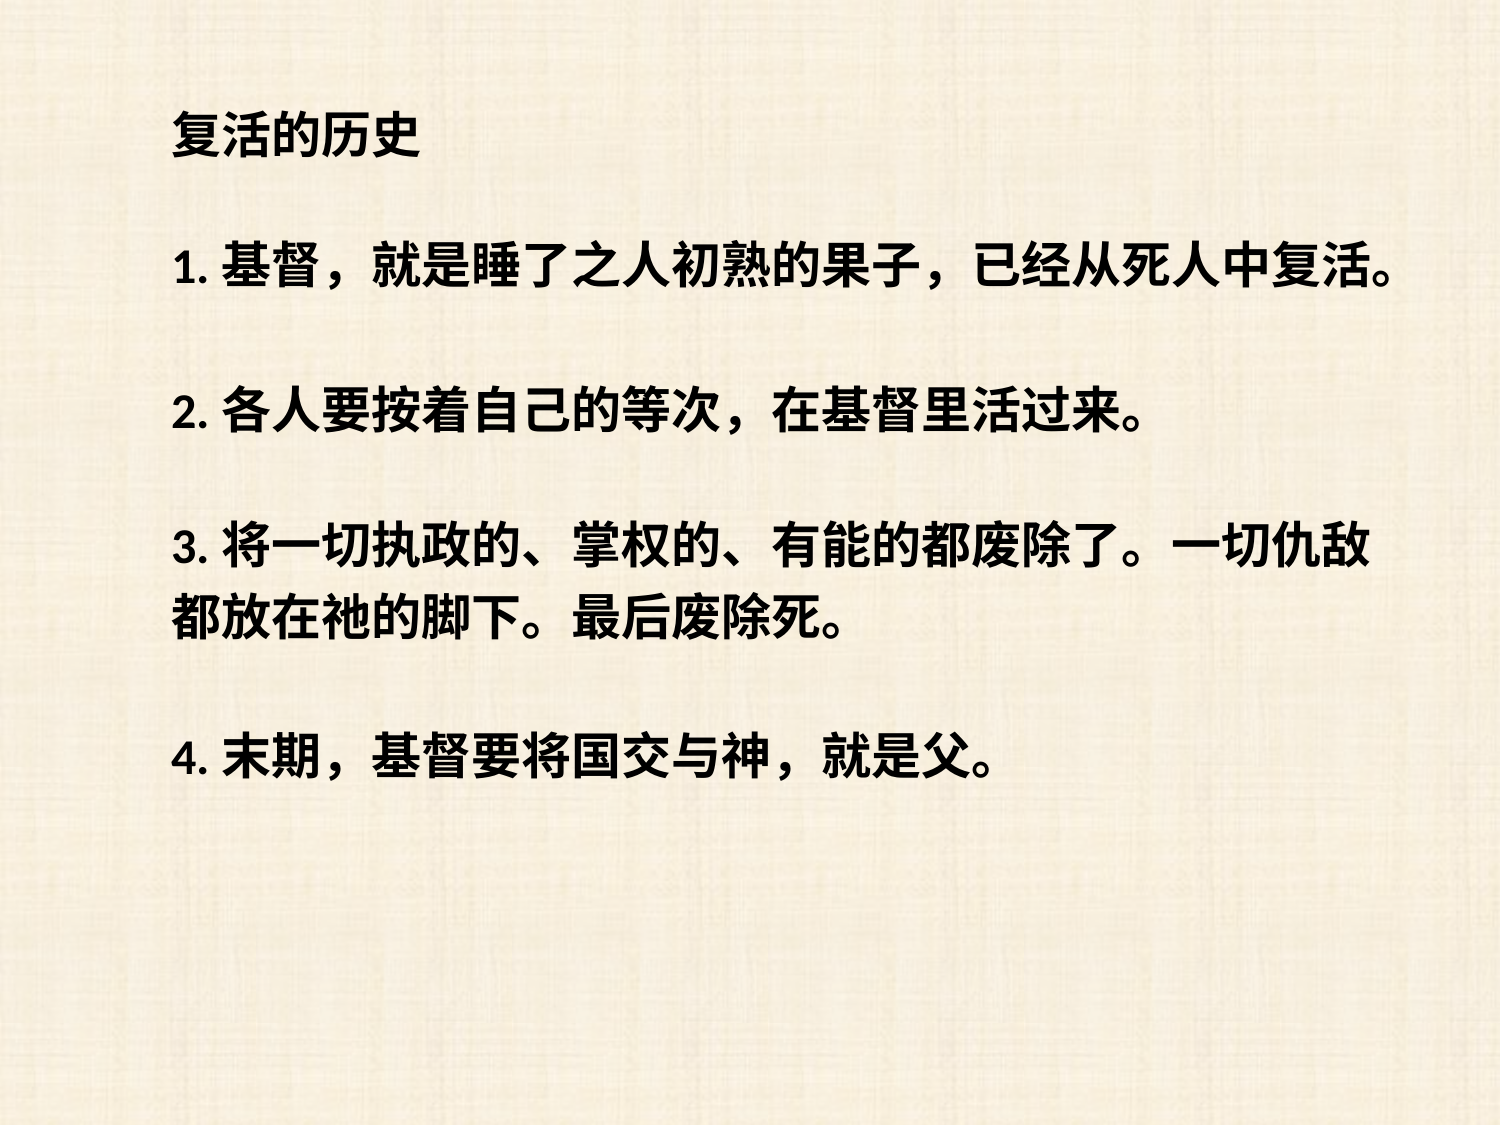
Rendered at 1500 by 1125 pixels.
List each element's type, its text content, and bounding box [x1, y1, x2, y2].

text_box 2.各人要按着自己的等次，在基督里活过来。 [156, 370, 1203, 446]
text_box 复活的历史 [156, 96, 622, 172]
text_box 4.末期，基督要将国交与神，就是父。 [156, 717, 1321, 793]
text_box 1.基督，就是睡了之人初熟的果子，已经从死人中复活。 [156, 226, 1395, 302]
text_box 3.将一切执政的、掌权的、有能的都废除了。一切仇敌都放在祂的脚下。最后废除死。 [156, 493, 1395, 653]
